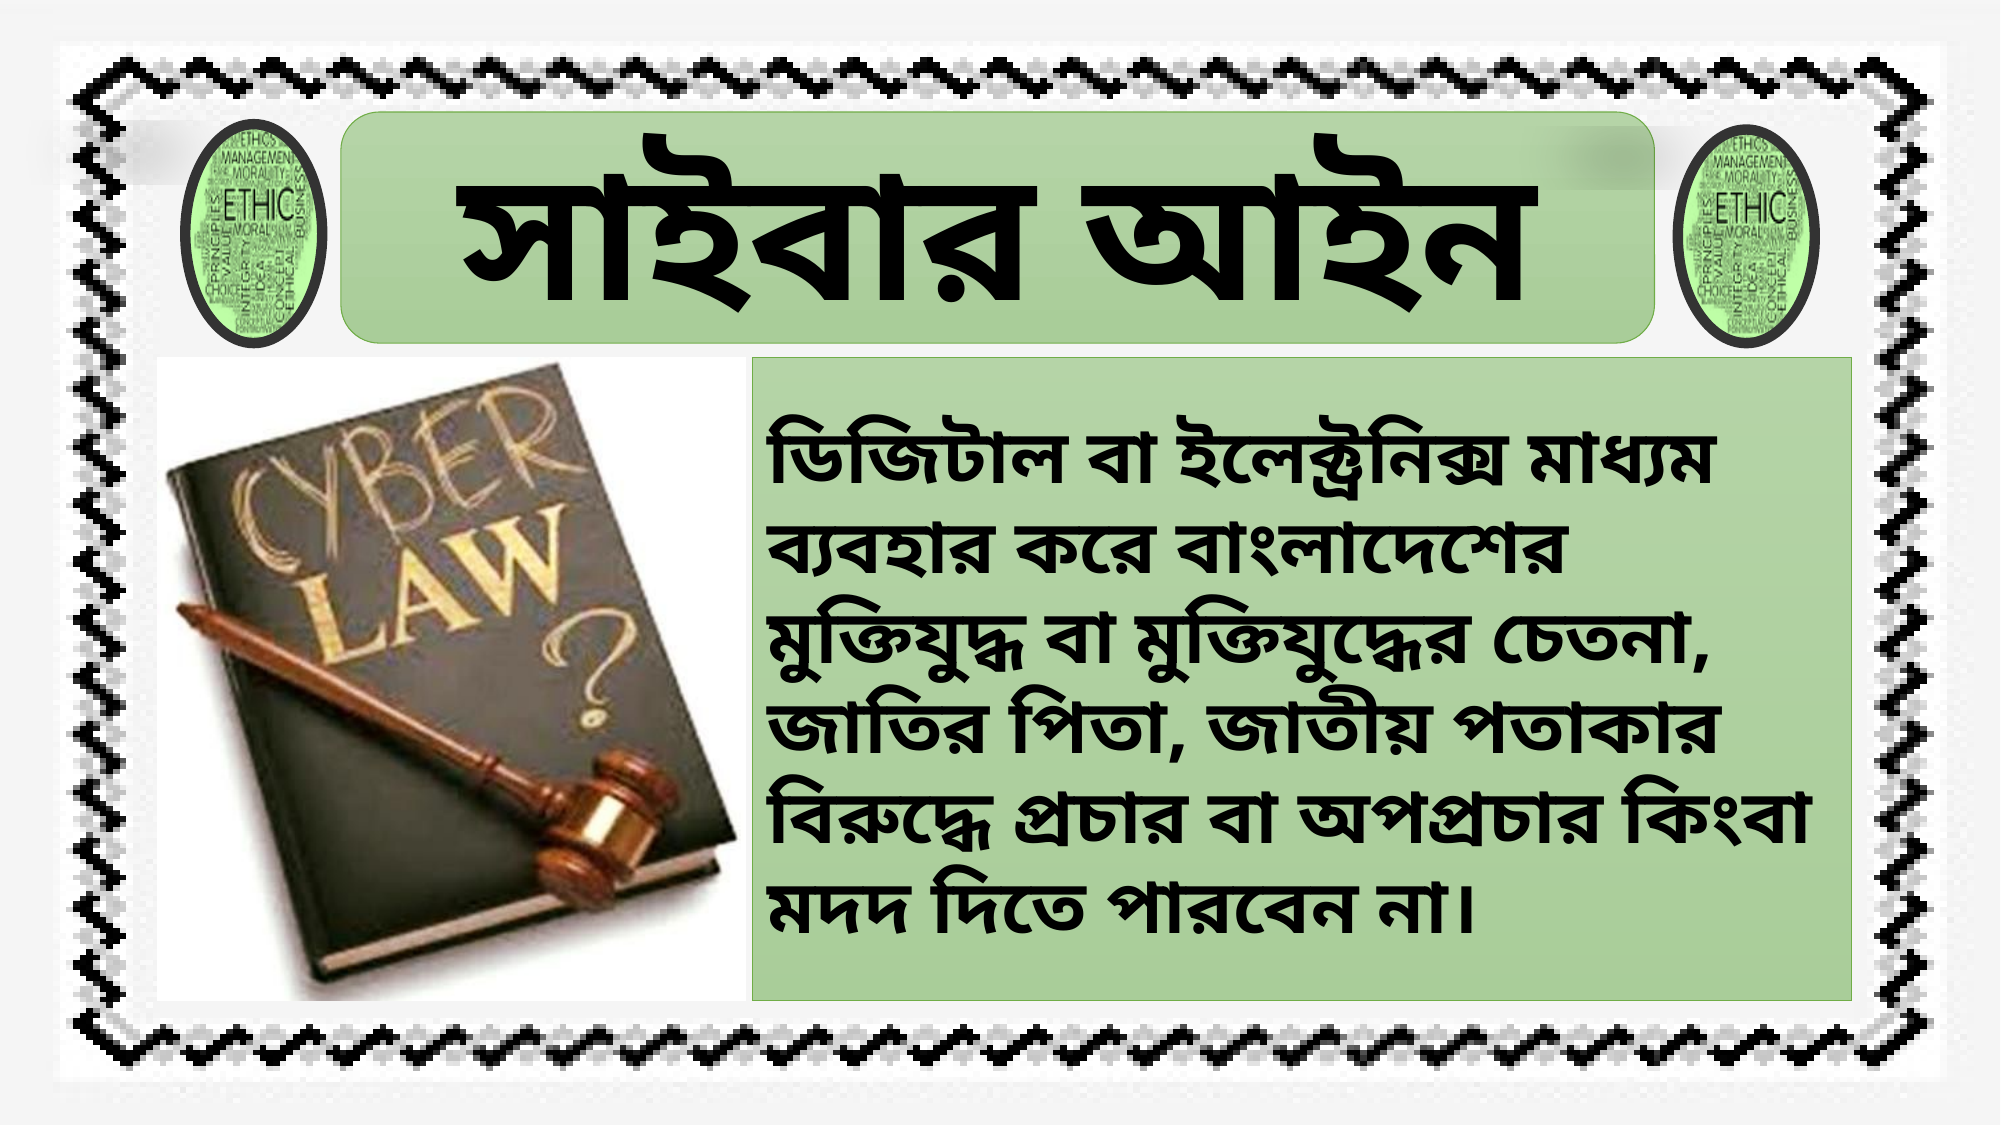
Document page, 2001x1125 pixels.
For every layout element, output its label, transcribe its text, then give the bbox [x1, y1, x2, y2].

picture [0, 0, 2001, 1125]
text_box সাইবার আইন [340, 111, 1656, 344]
text_box ডিজিটাল বা ইলেক্ট্রনিক্স মাধ্যম ব্যবহার করে বাংলাদেশের মুক্তিযুদ্ধ বা মুক্তিযুদ্ধের চেতনা, জাতির পিতা, জাতীয় পতাকার বিরুদ্ধে প্রচার বা অপপ্রচার কিংবা মদদ দিতে পারবেন না। [752, 357, 1852, 1001]
